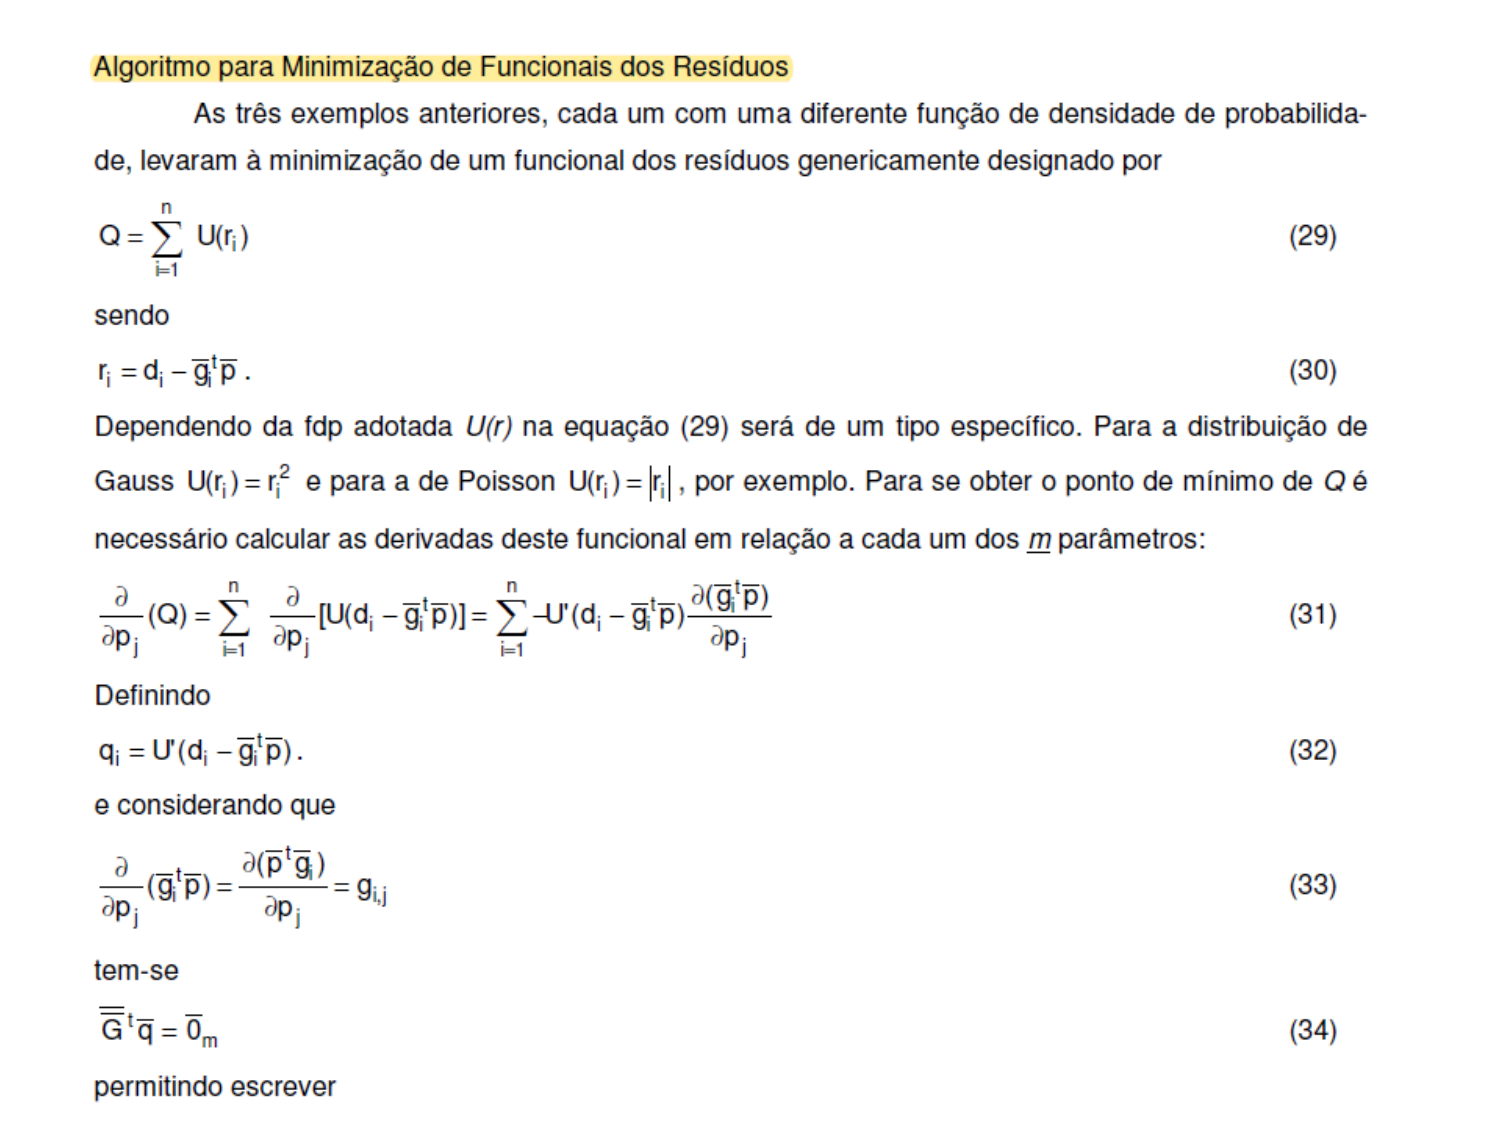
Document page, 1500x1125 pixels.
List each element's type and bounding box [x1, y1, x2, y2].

picture [76, 952, 1365, 1112]
picture [67, 42, 1433, 933]
